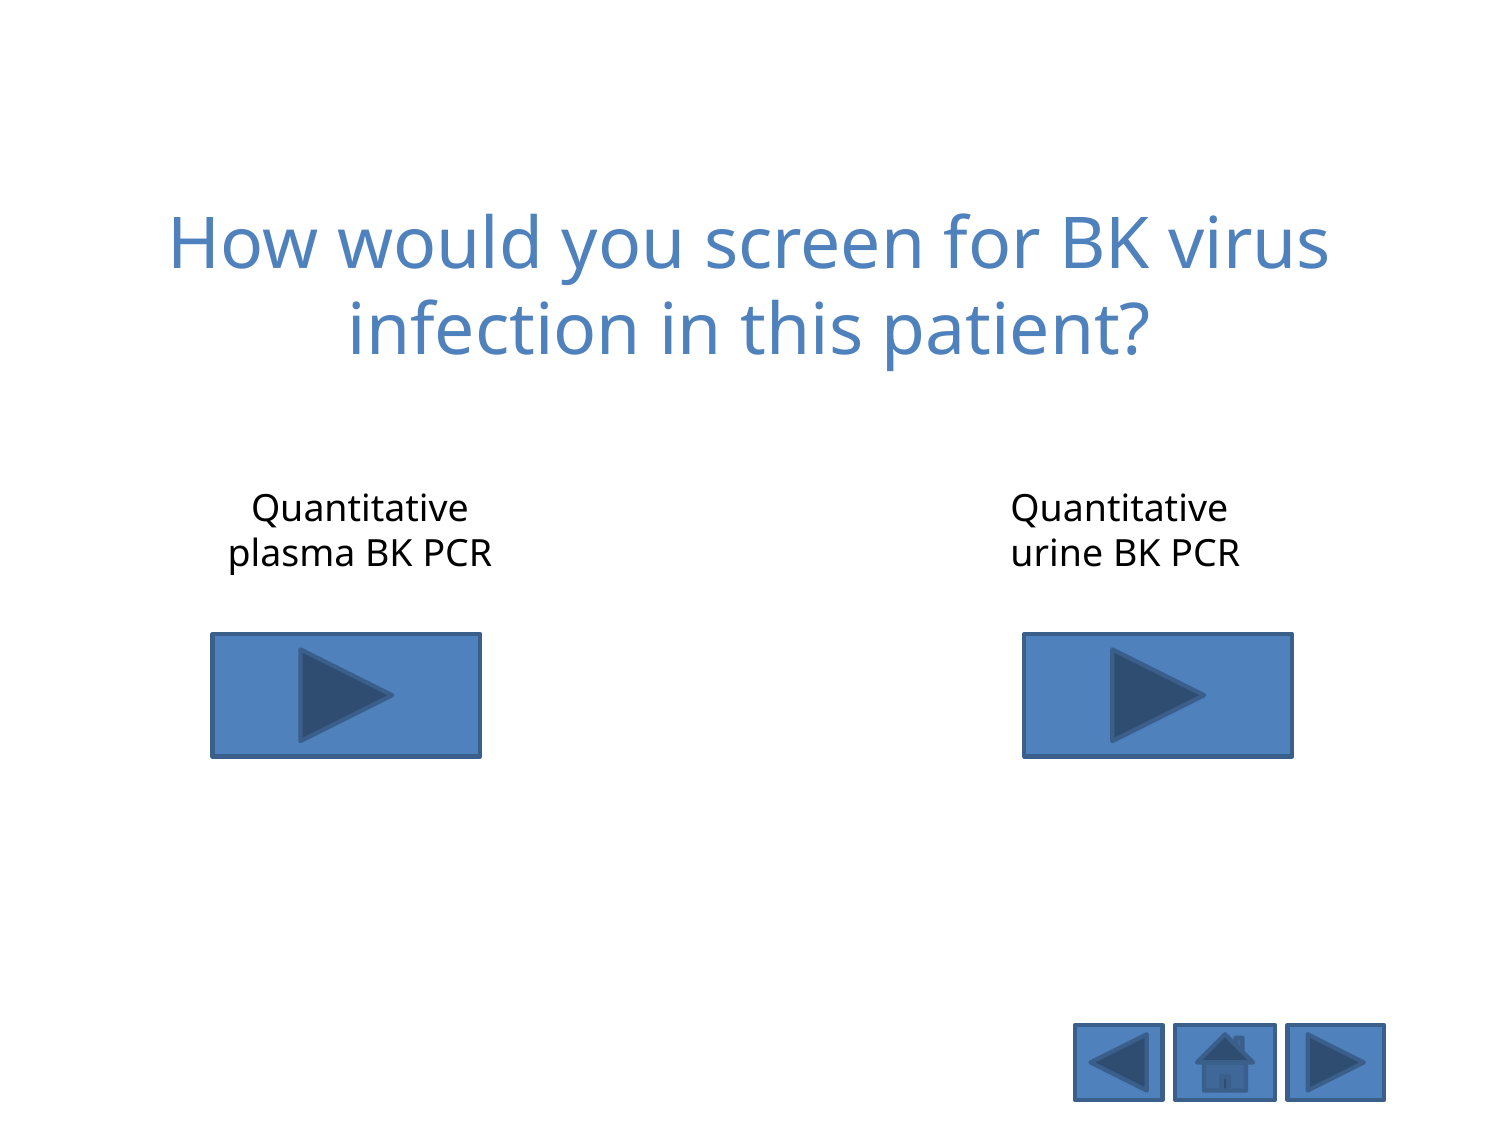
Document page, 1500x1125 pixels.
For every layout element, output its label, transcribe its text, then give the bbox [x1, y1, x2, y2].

text_box Quantitative urine BK PCR [995, 476, 1321, 581]
text_box Quantitative plasma BK PCR [183, 476, 537, 581]
text_box [1285, 1023, 1386, 1102]
text_box [210, 632, 482, 759]
text_box [1022, 632, 1294, 759]
title How would you screen for BK virus infection in this patient? [75, 189, 1425, 377]
